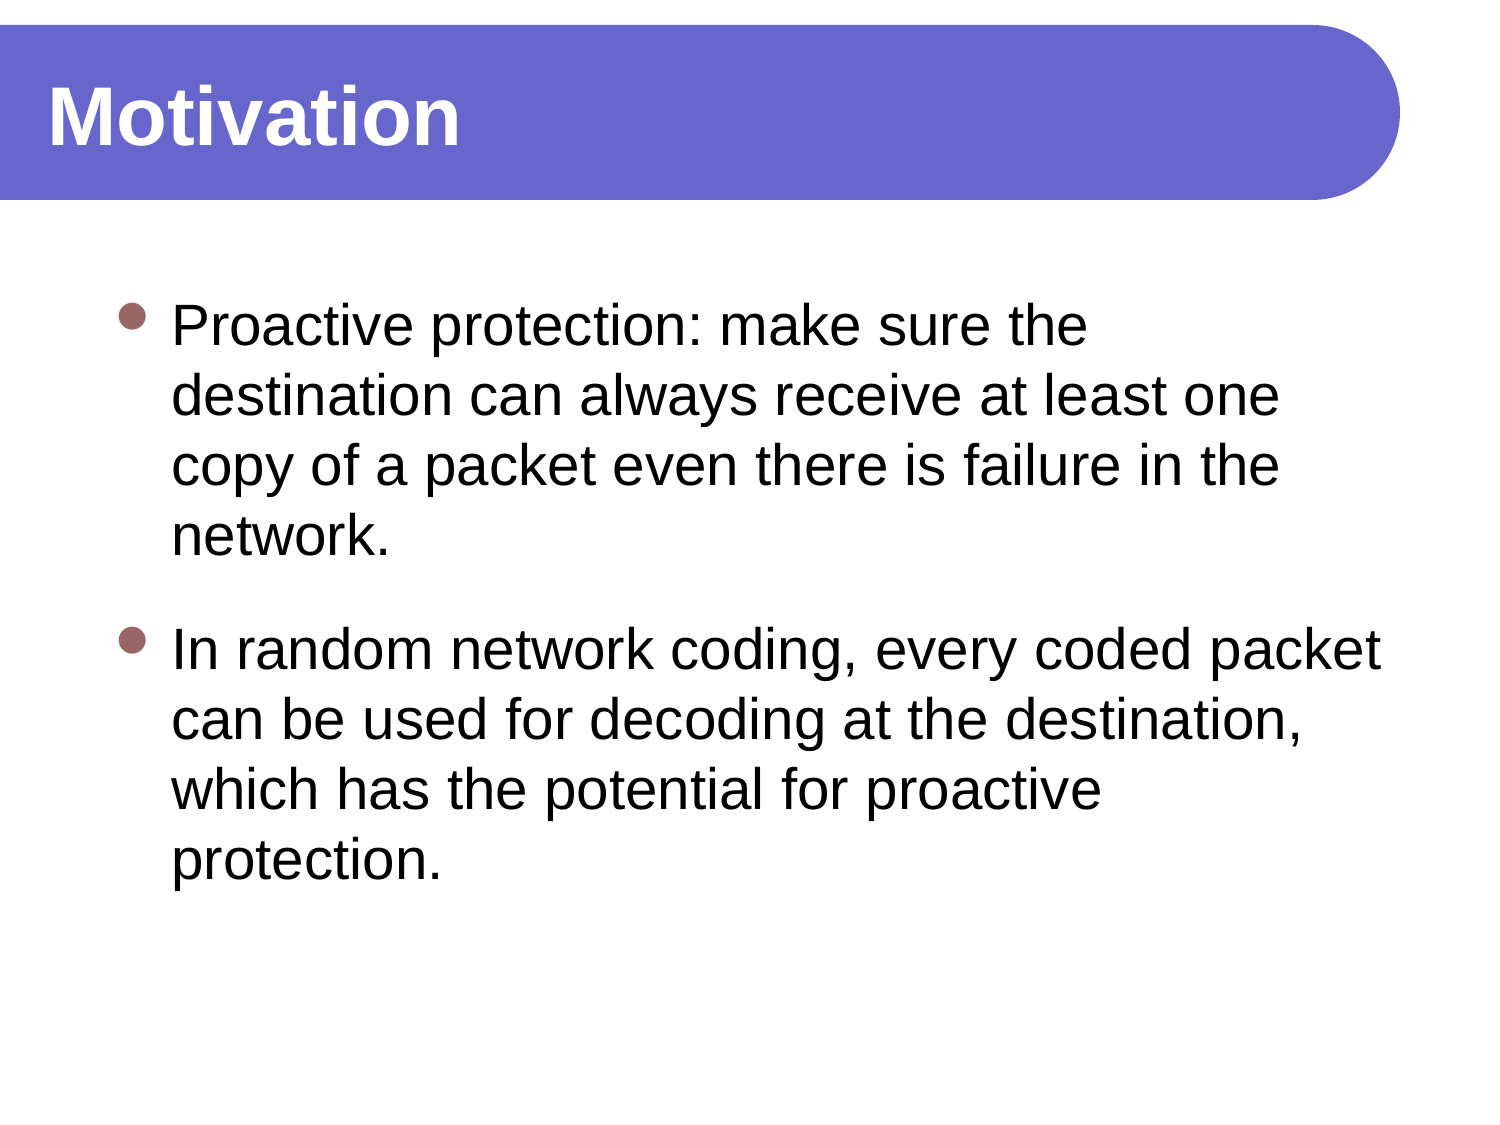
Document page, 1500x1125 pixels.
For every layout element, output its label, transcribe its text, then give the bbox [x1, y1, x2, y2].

list Proactive protection: make sure the destination can always receive at least one copy of a packet even there is failure in the network. In random network coding, every coded packet can be used for decoding at the destination, which has the potential for proactive protection. [99, 279, 1401, 1005]
title Motivation [31, 37, 1348, 188]
